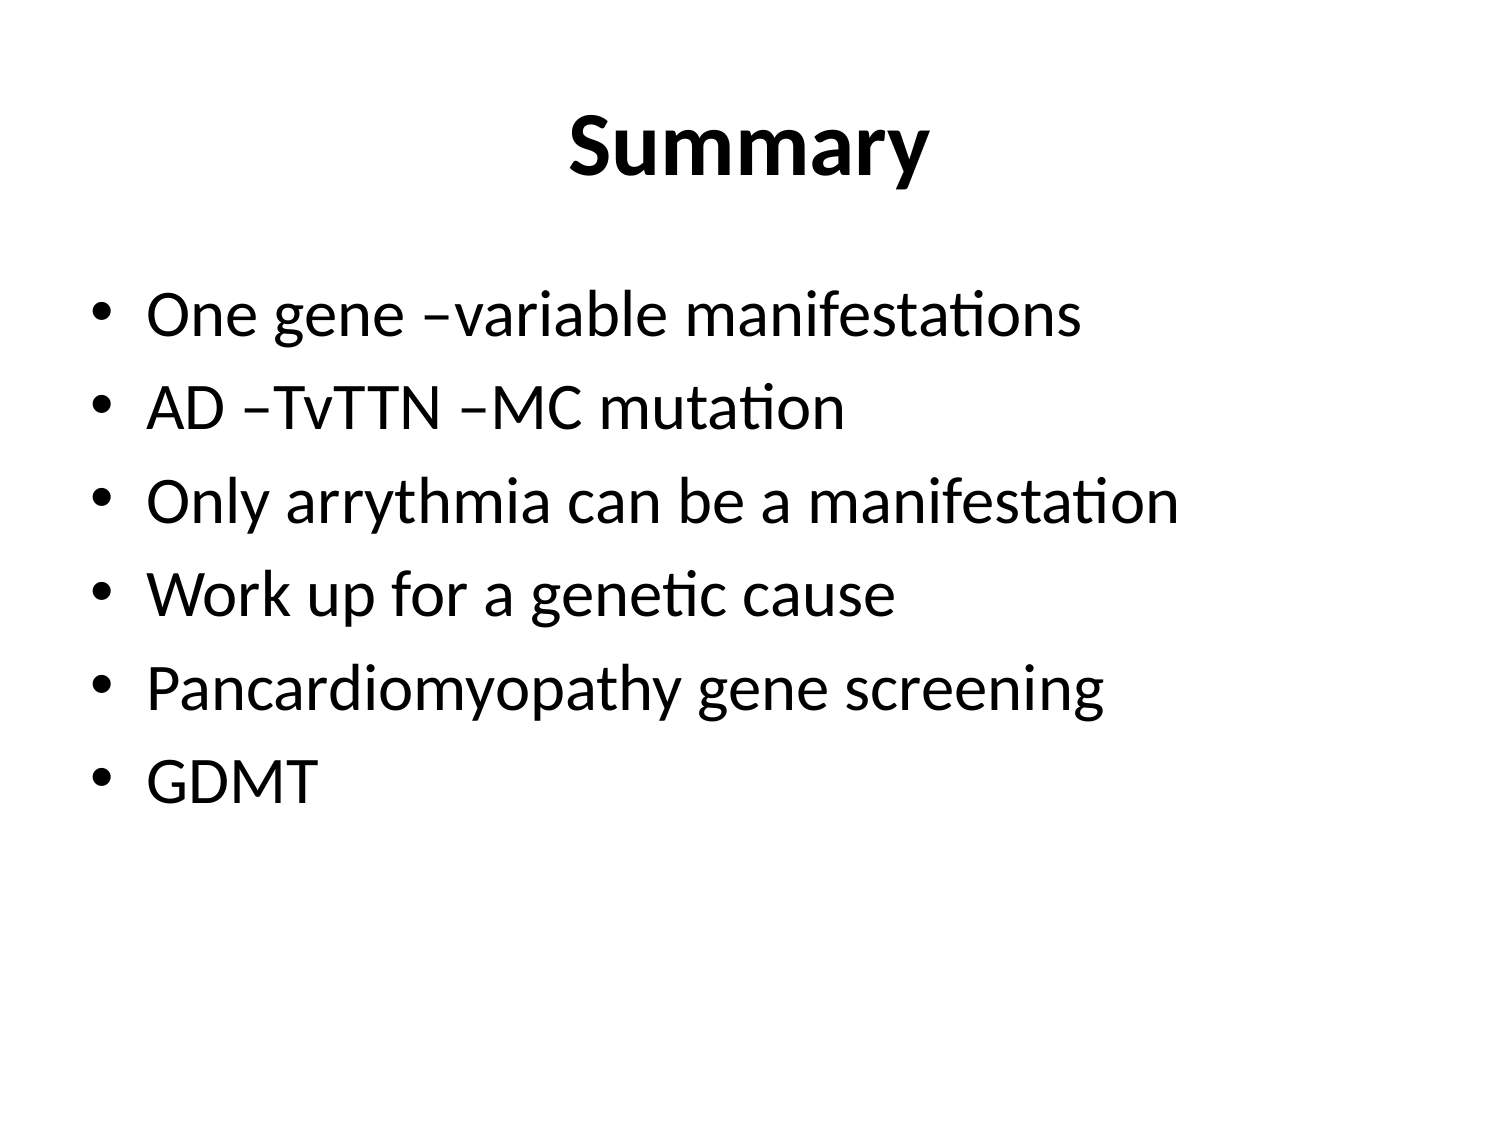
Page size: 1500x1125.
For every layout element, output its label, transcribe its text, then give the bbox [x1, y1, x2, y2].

title Summary [75, 45, 1425, 233]
list One gene –variable manifestations AD –TvTTN –MC mutation Only arrythmia can be a manifestation Work up for a genetic cause Pancardiomyopathy gene screening GDMT [75, 262, 1425, 1005]
